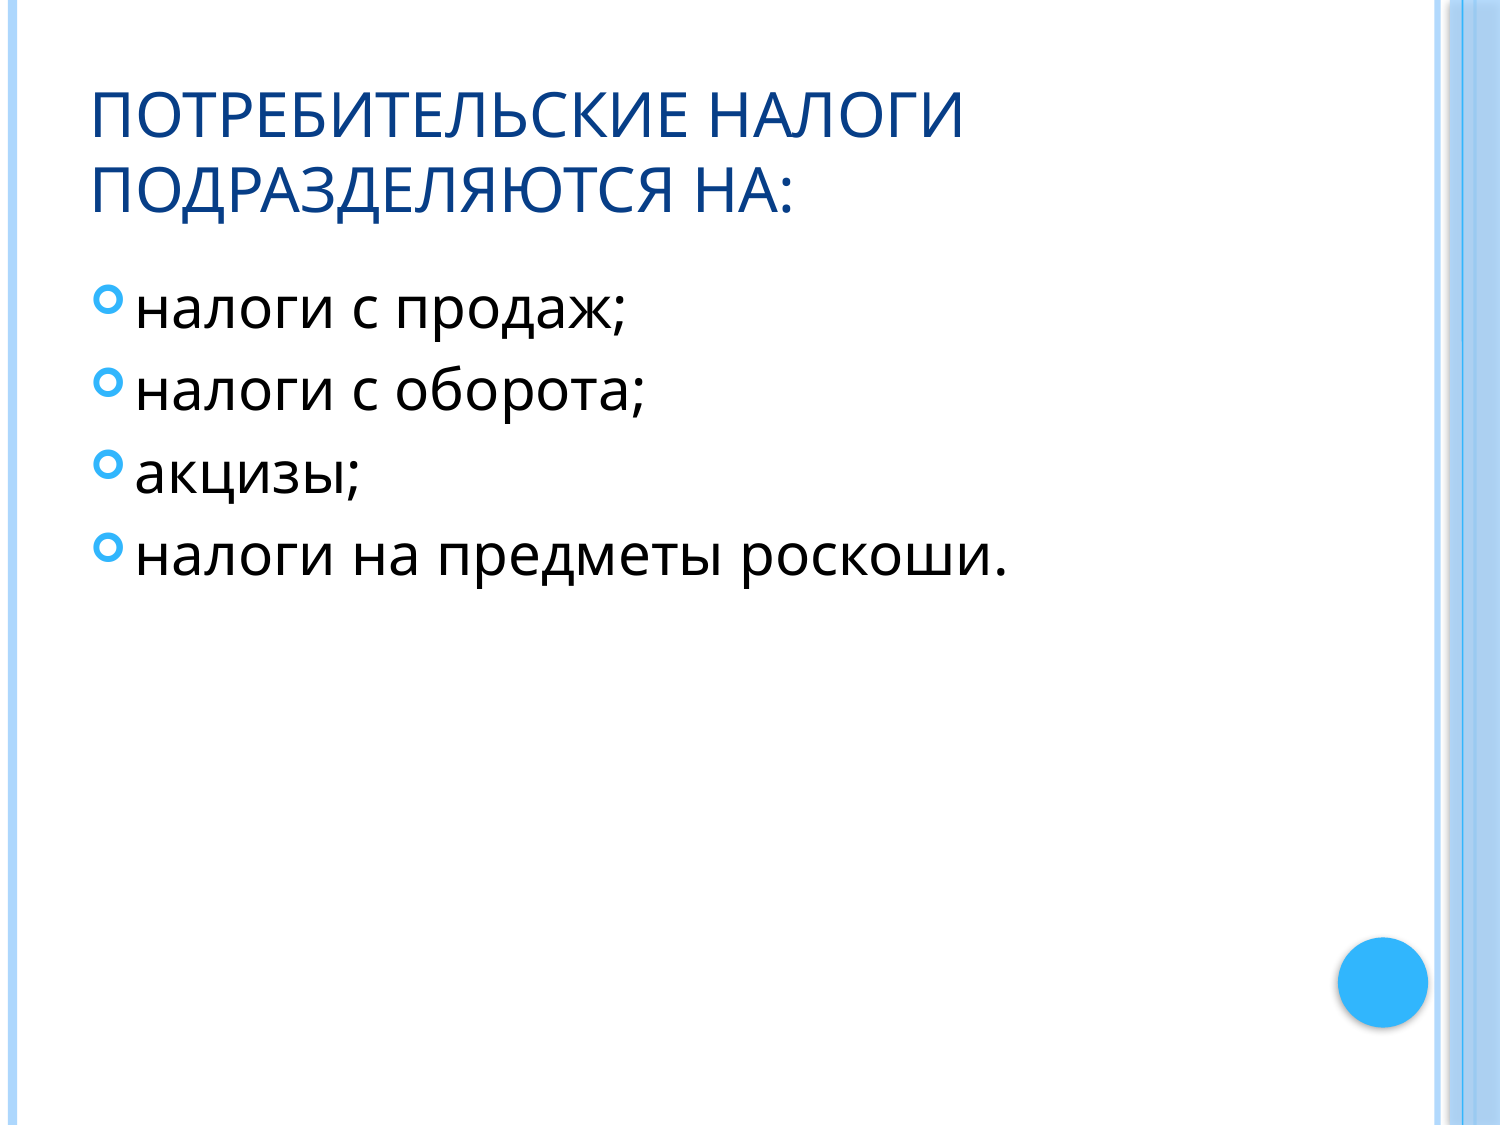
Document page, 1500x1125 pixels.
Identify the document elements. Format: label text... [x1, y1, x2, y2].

list налоги с продаж; налоги с оборота; акцизы; налоги на предметы роскоши. [74, 262, 1301, 1063]
title Потребительские налоги подразделяются на: [75, 45, 1300, 233]
